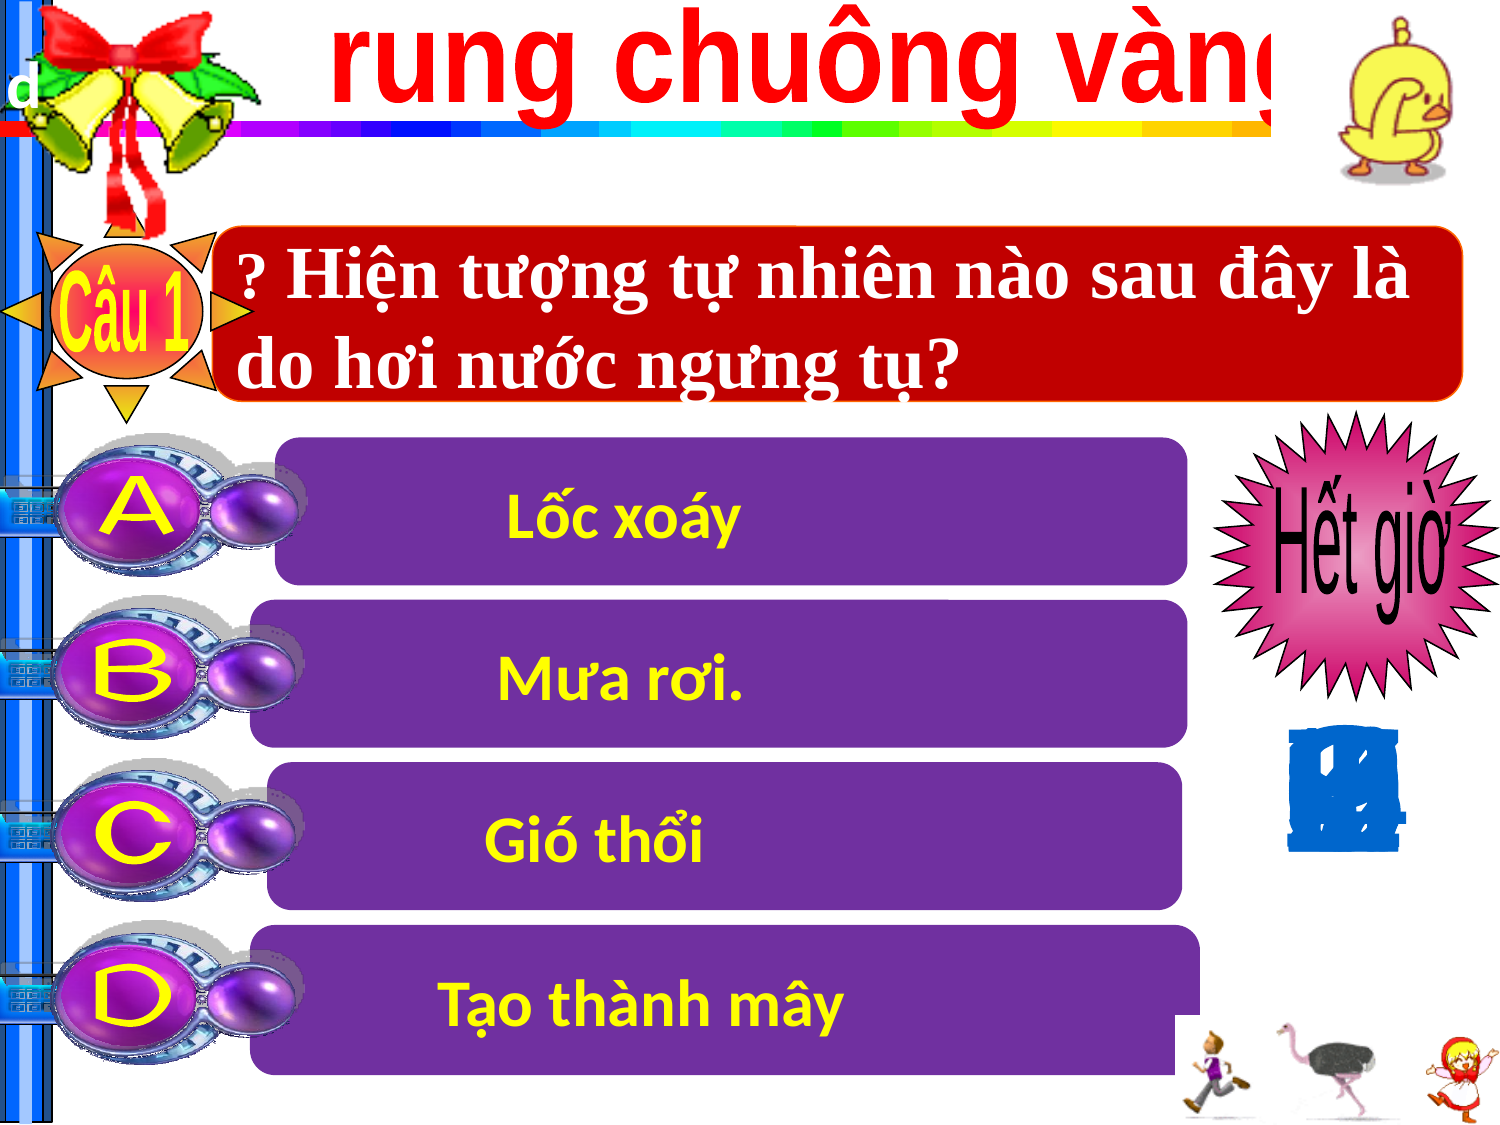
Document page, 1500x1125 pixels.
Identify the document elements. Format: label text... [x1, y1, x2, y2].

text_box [0, 548, 53, 642]
picture [1424, 1036, 1500, 1125]
text_box [170, 350, 216, 391]
picture [632, 0, 1500, 188]
text_box [188, 261, 206, 273]
picture [0, 445, 299, 578]
text_box [210, 292, 254, 331]
picture [0, 607, 296, 740]
text_box [57, 261, 203, 379]
picture [0, 770, 296, 903]
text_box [1212, 412, 1500, 701]
text_box Mưa rơi. [295, 599, 1188, 748]
text_box ? Hiện tượng tự nhiên nào sau đây là do hơi nước ngưng tụ? [212, 226, 1463, 402]
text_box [0, 873, 53, 967]
text_box Tạo thành mây [267, 924, 1200, 1076]
text_box [104, 385, 149, 423]
text_box Lốc xoáy [298, 437, 1188, 586]
picture [1174, 1015, 1407, 1125]
text_box Gió thổi [295, 762, 1183, 911]
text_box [0, 711, 53, 805]
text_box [0, 261, 53, 480]
text_box [57, 355, 83, 385]
picture [0, 0, 598, 252]
picture [0, 932, 296, 1065]
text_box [0, 1036, 53, 1125]
